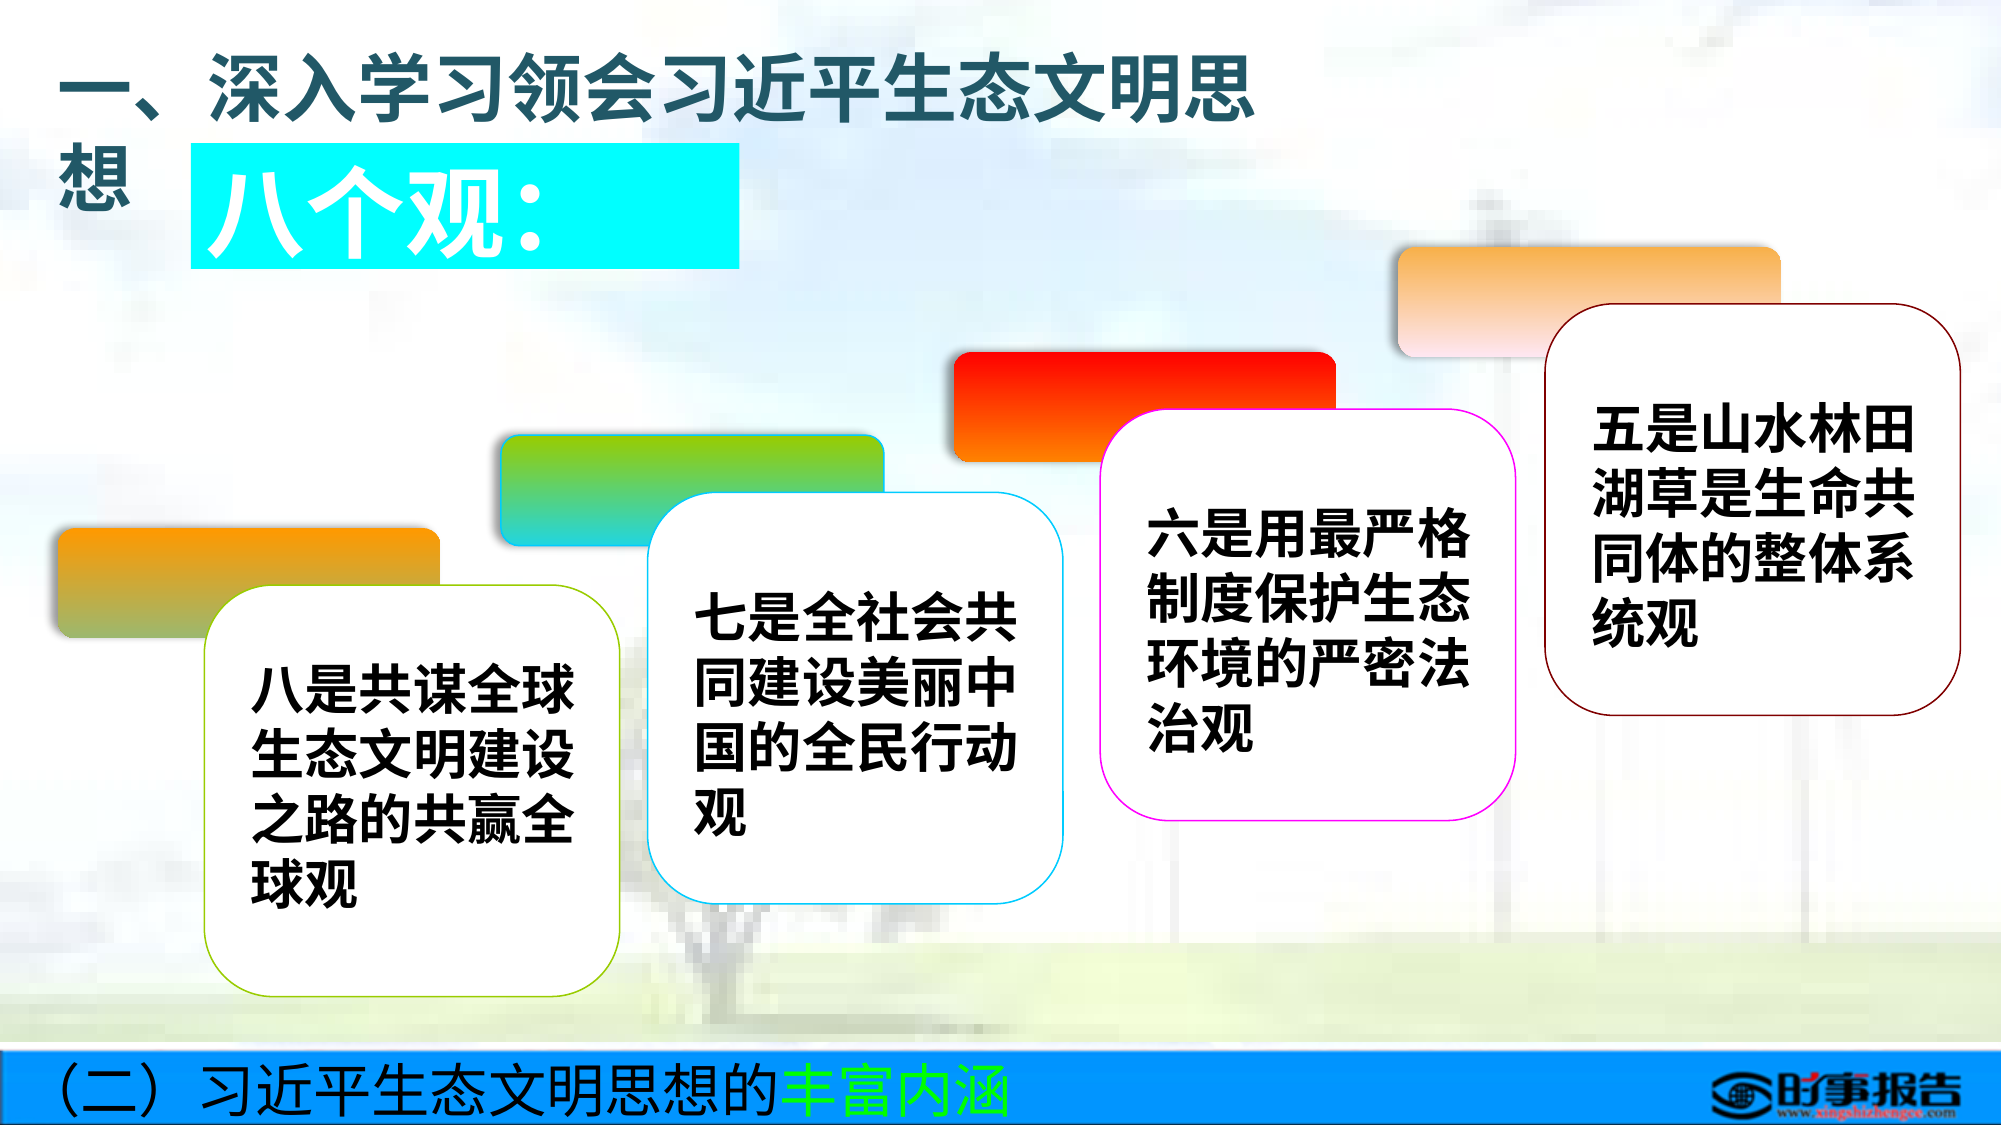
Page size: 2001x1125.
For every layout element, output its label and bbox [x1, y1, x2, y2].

text_box [953, 351, 1516, 821]
text_box [1398, 246, 1961, 716]
text_box [57, 527, 620, 997]
text_box [500, 435, 1063, 904]
picture [0, 0, 2001, 1125]
